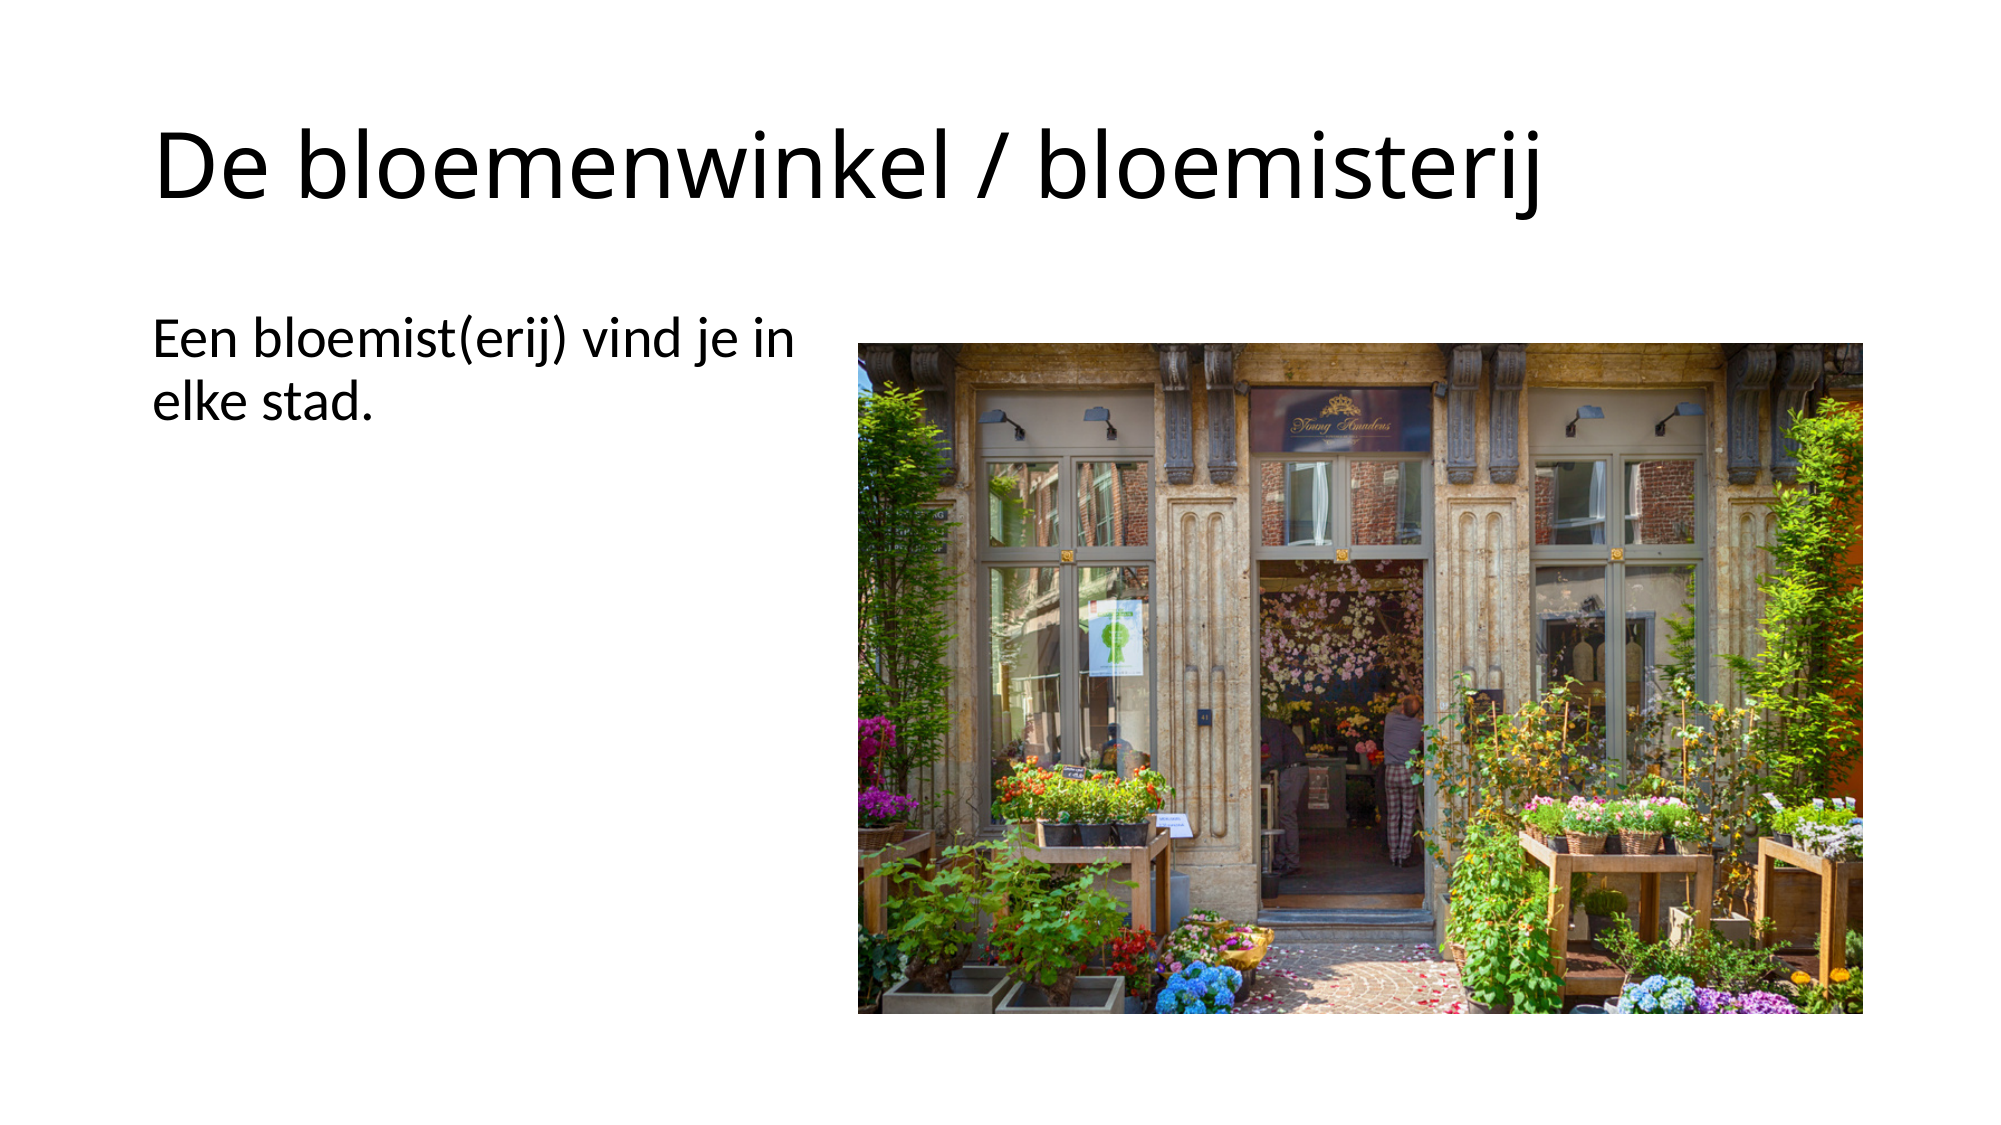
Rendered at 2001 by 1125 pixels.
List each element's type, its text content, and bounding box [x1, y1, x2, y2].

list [858, 343, 1863, 1014]
list Een bloemist(erij) vind je in elke stad. [137, 299, 831, 1014]
title De bloemenwinkel / bloemisterij [137, 59, 1863, 278]
